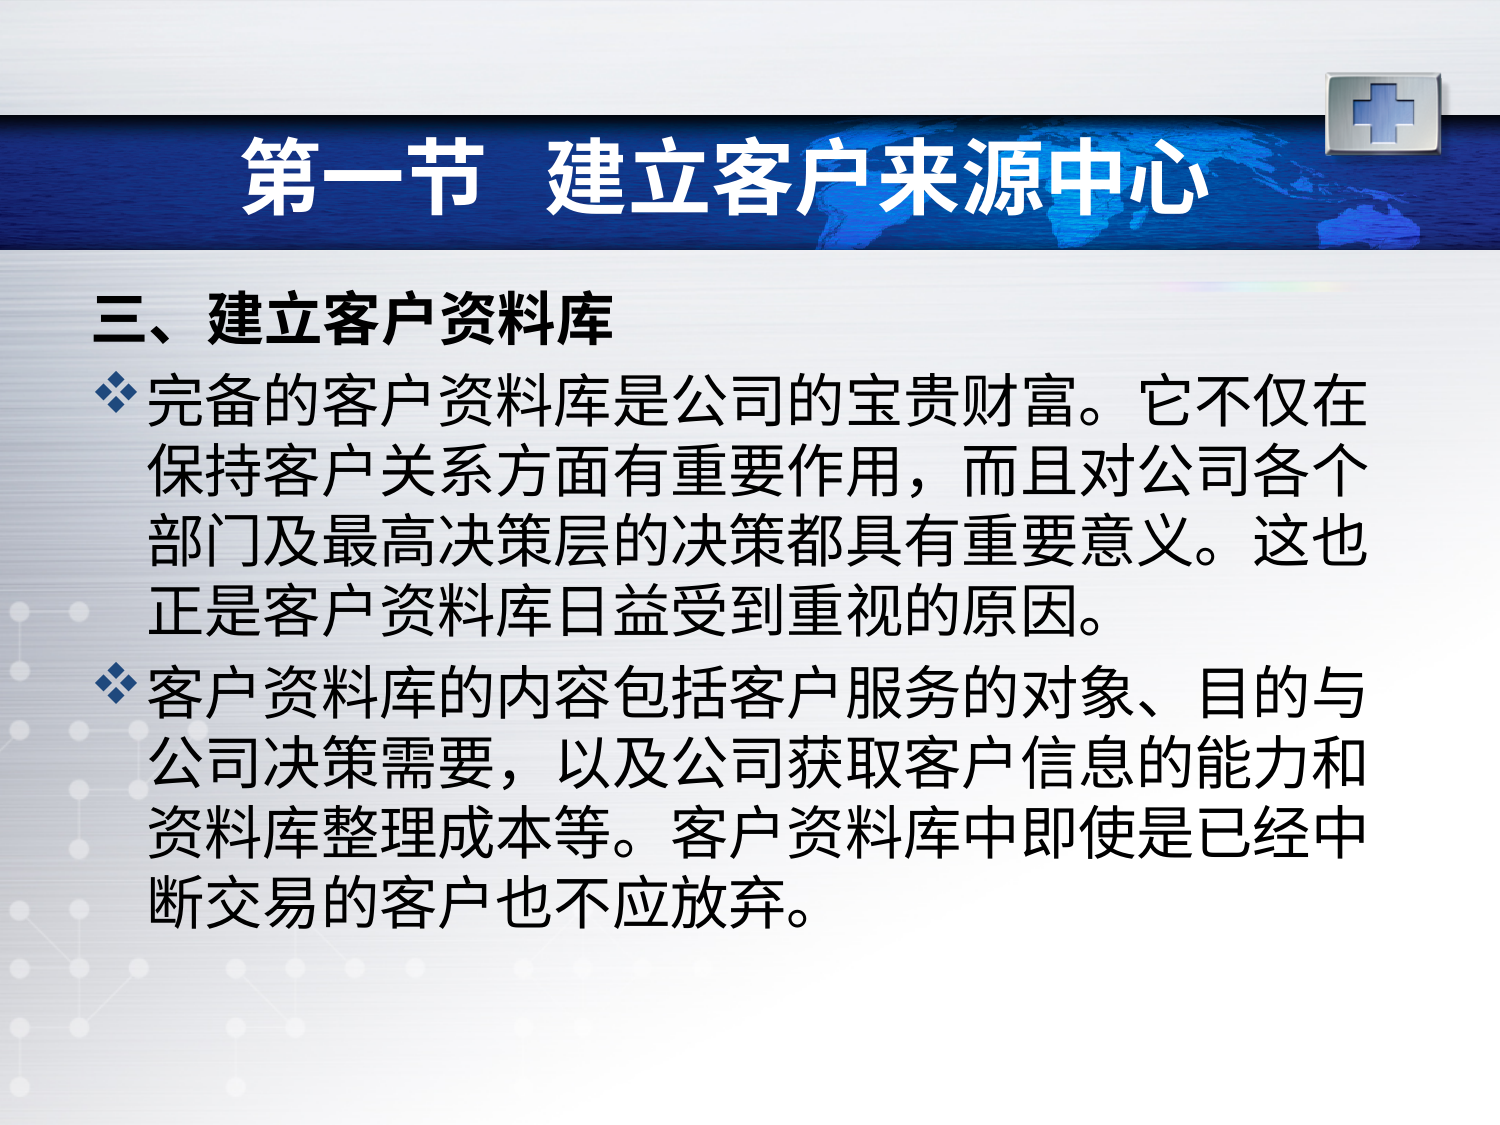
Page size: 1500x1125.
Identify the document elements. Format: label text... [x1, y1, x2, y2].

title 第一节 建立客户来源中心 [111, 175, 1338, 256]
list 三、建立客户资料库 完备的客户资料库是公司的宝贵财富。它不仅在保持客户关系方面有重要作用，而且对公司各个部门及最高决策层的决策都具有重要意义。这也正是客户资料库日益受到重视的原因。 客户资料库的内容包括客户服务的对象、目的与公司决策需要，以及公司获取客户信息的能力和资料库整理成本等。客户资料库中即使是已经中断交易的客户也不应放弃。 [74, 274, 1432, 1038]
picture [0, 0, 1500, 1125]
